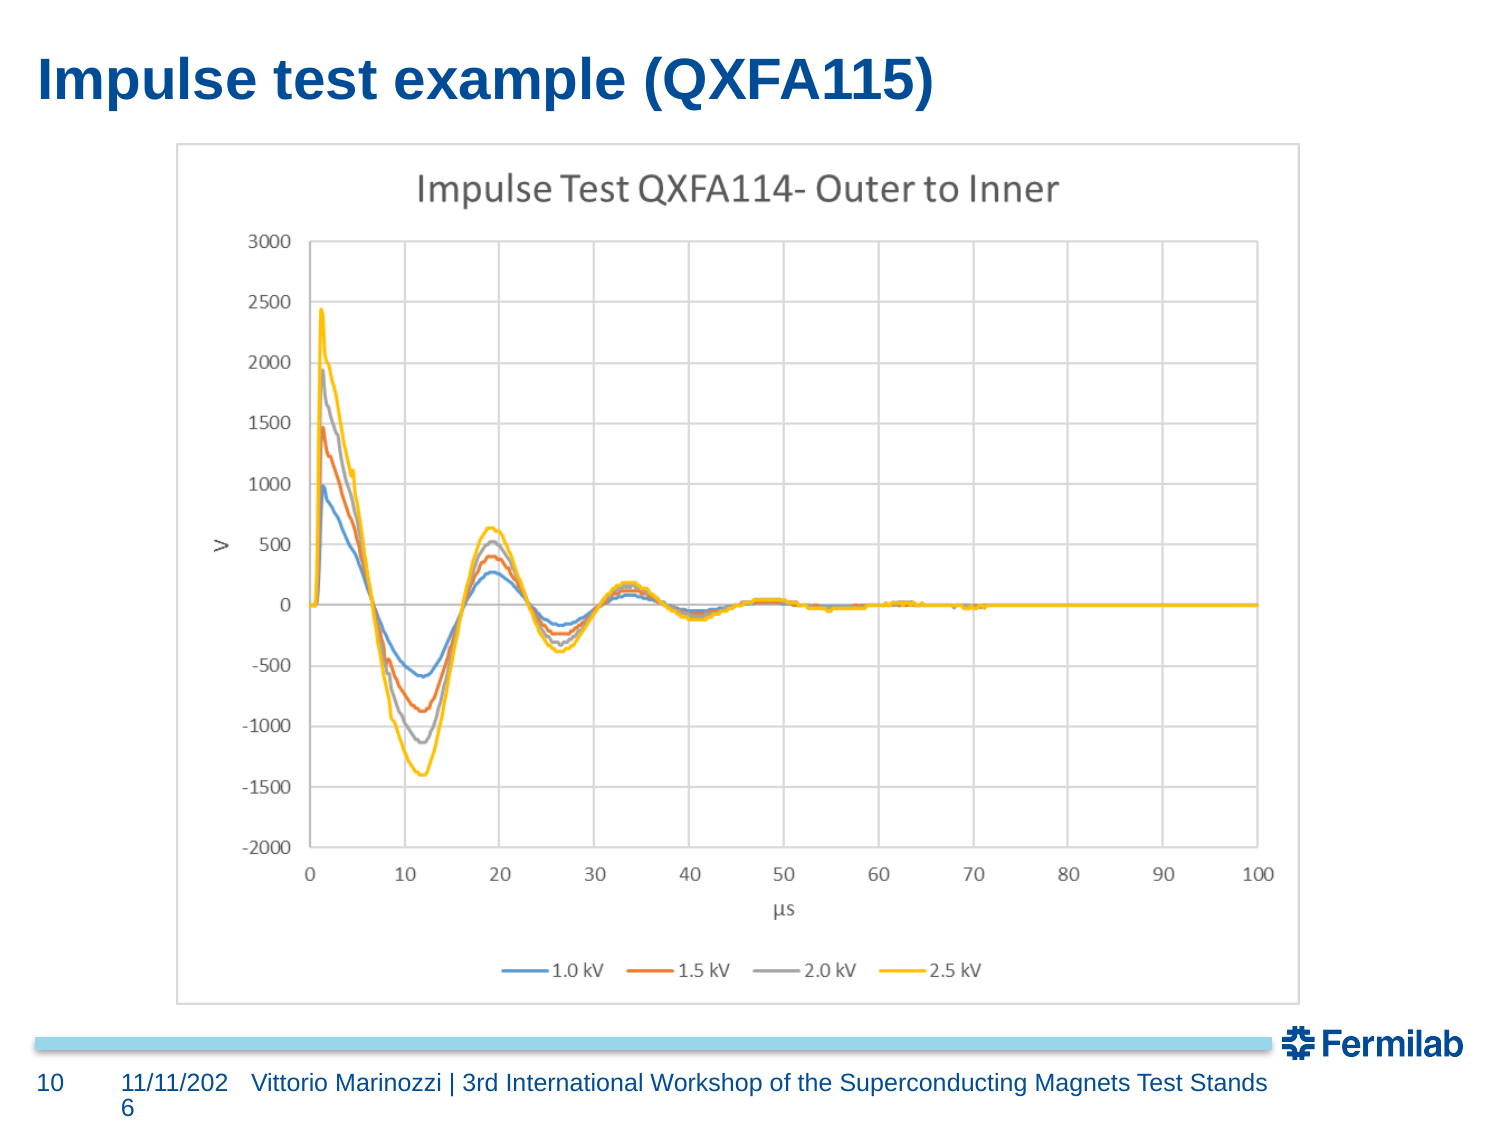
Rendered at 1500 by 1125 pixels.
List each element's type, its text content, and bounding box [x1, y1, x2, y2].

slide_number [120, 1066, 232, 1107]
slide_number 10 [36, 1066, 105, 1106]
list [176, 143, 1300, 1006]
title Impulse test example (QXFA115) [37, 41, 1463, 112]
picture [1282, 1026, 1463, 1060]
footer Vittorio Marinozzi | 3rd International Workshop of the Superconducting Magnets Test Stands [251, 1066, 1279, 1107]
